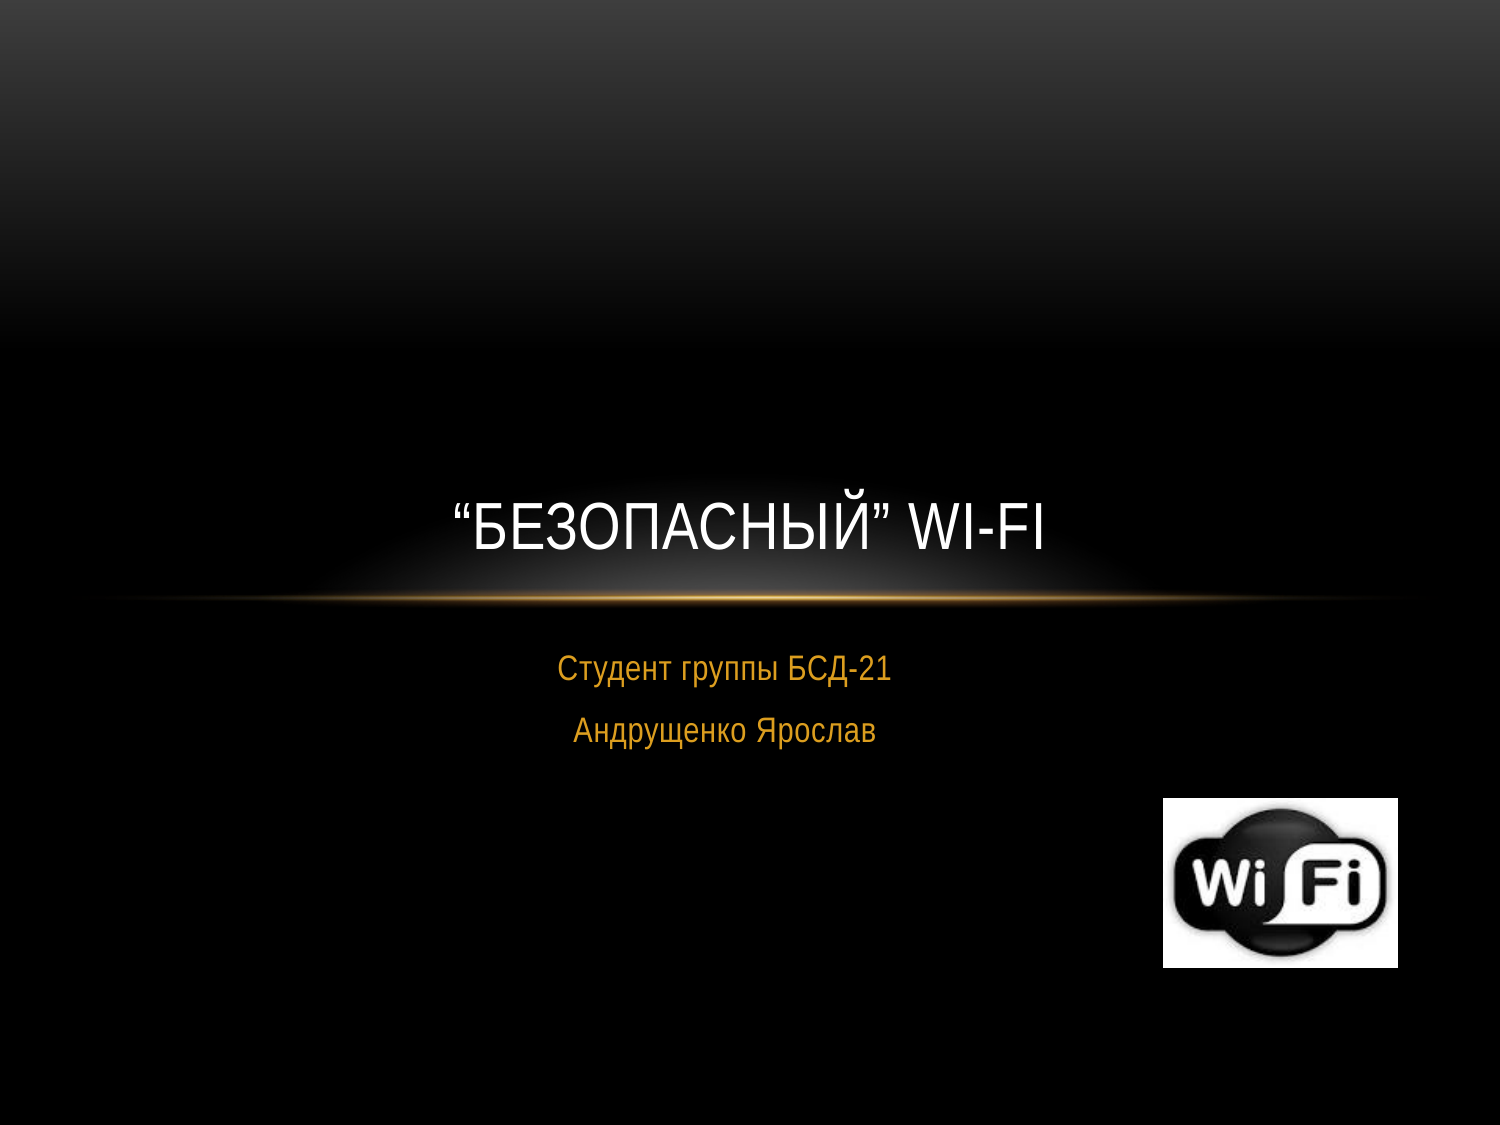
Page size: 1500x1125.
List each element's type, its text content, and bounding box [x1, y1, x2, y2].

picture [0, 0, 1500, 750]
title “Безопасный” Wi-Fi [112, 329, 1388, 571]
picture [1163, 798, 1399, 968]
subtitle Студент группы БСД-21 Андрущенко Ярослав [200, 637, 1250, 925]
